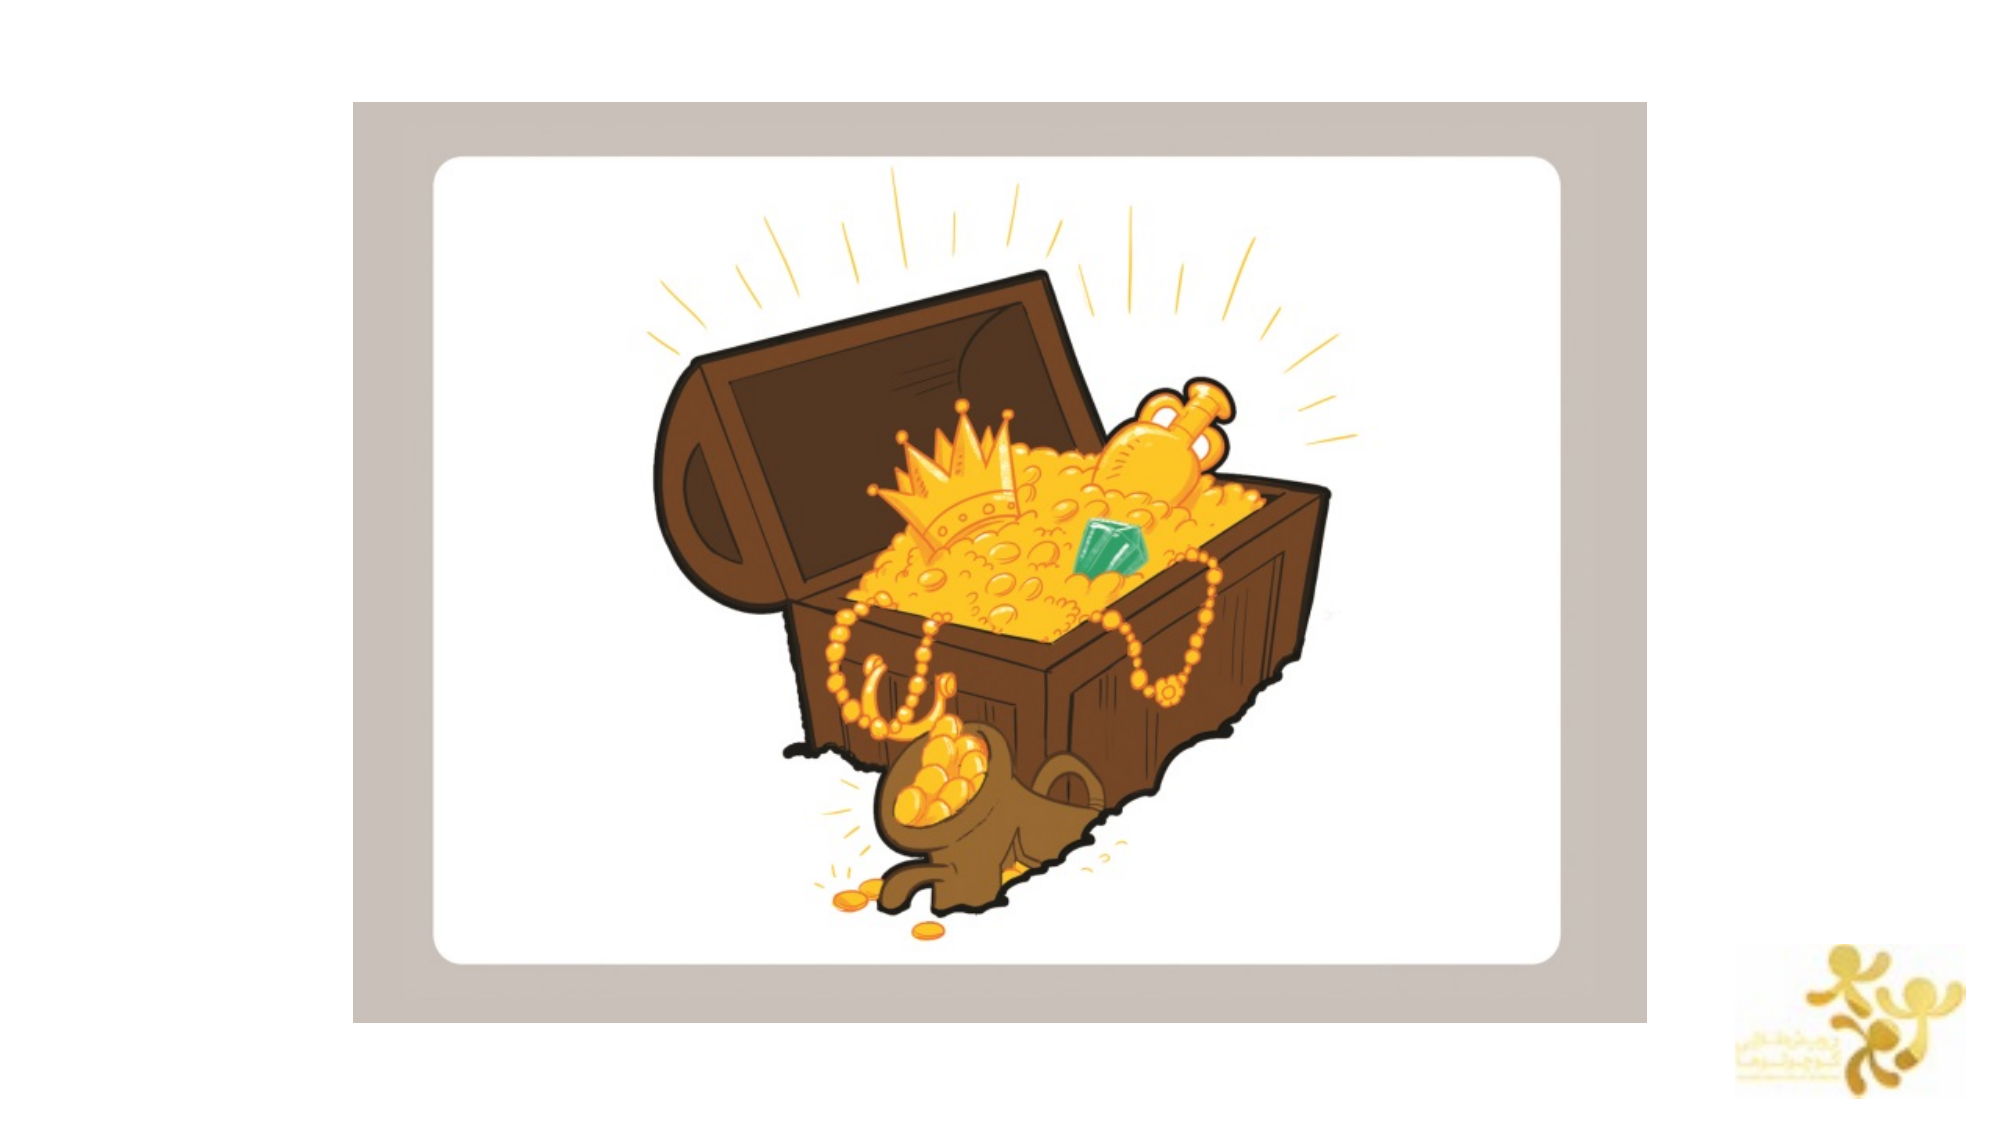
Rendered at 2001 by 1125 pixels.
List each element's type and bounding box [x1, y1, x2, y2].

picture [1735, 944, 1966, 1099]
picture [353, 102, 1647, 1023]
